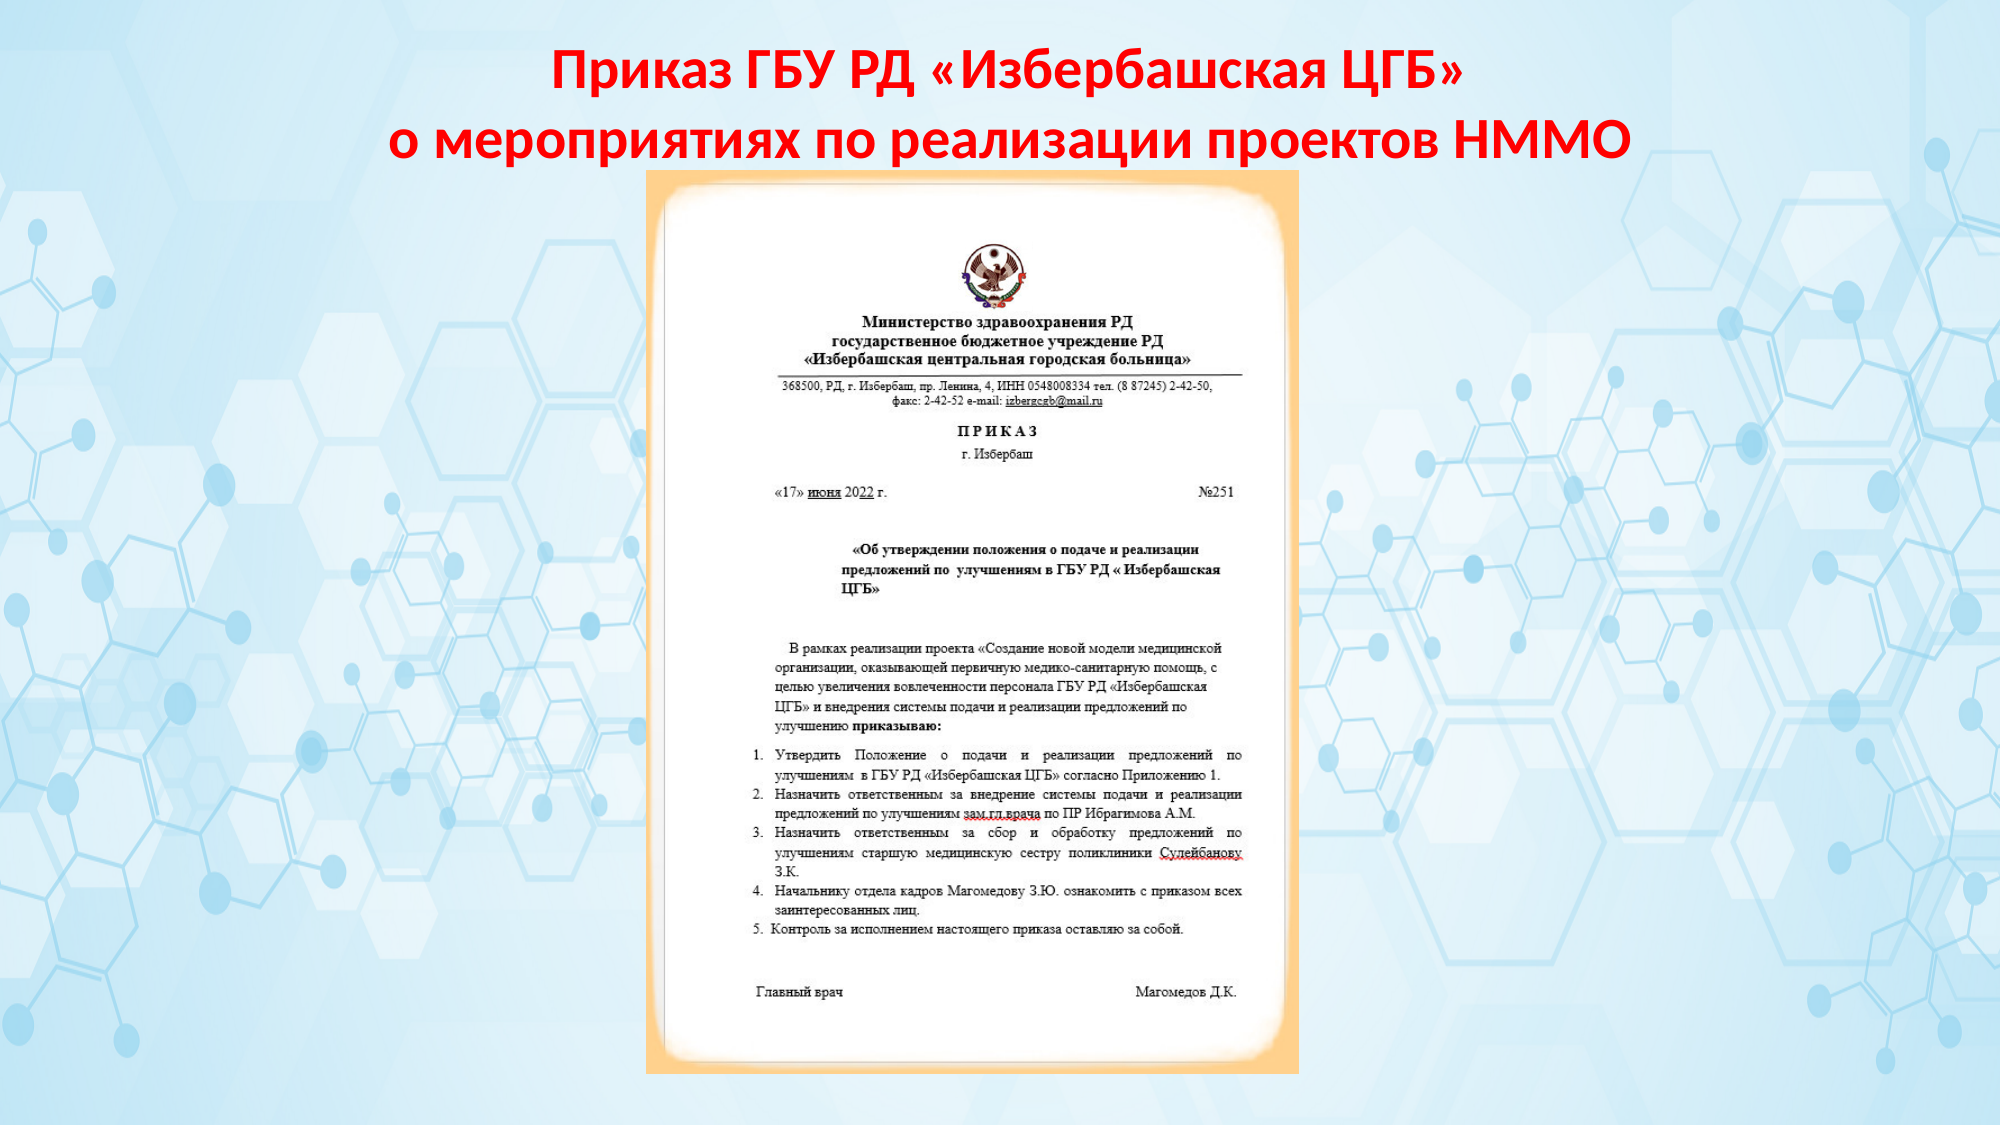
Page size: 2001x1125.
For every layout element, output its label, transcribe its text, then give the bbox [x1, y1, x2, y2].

text_box Приказ ГБУ РД «Избербашская ЦГБ» о мероприятиях по реализации проектов НММО [234, 22, 1800, 178]
picture [646, 170, 1300, 1074]
